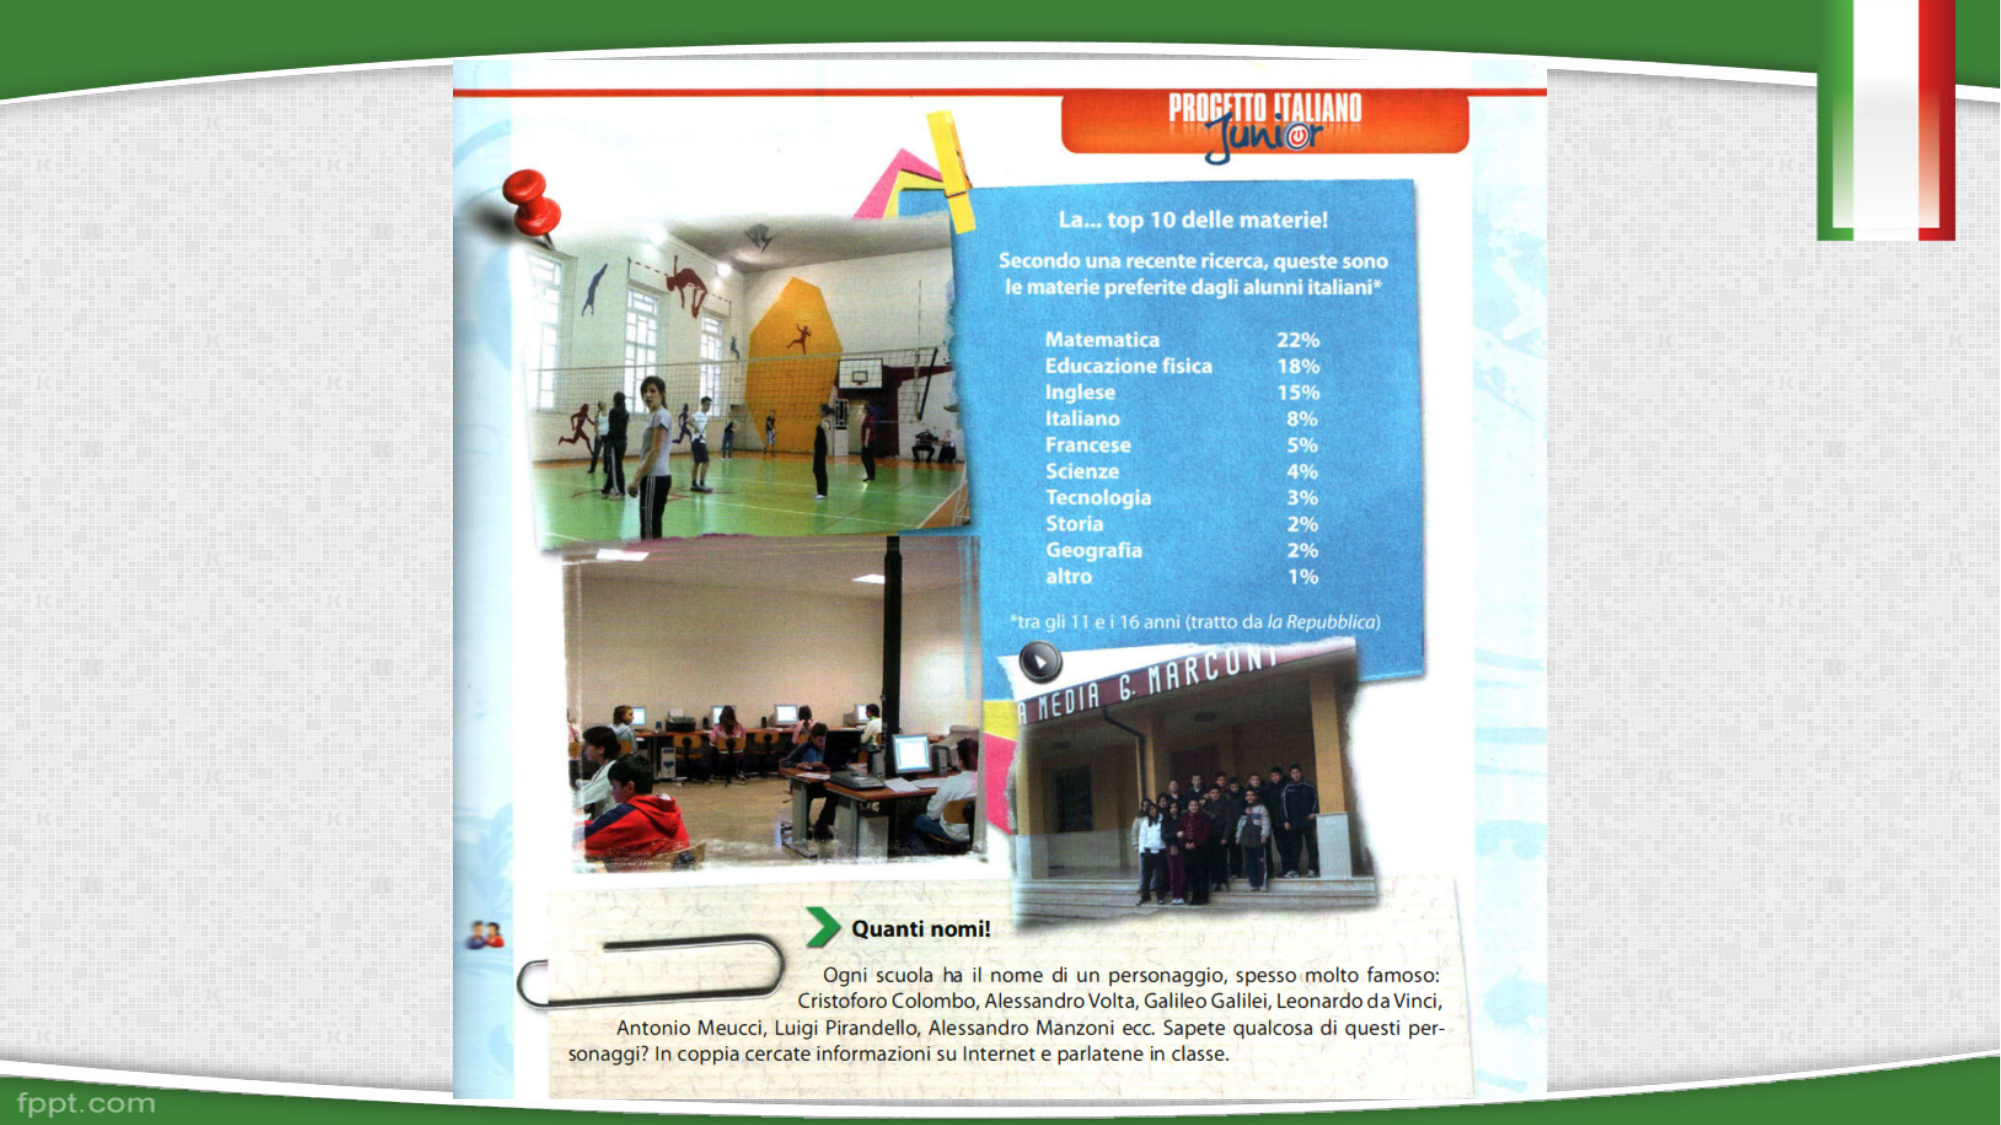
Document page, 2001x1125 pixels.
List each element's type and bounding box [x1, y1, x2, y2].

picture [0, 0, 2001, 1125]
list [453, 60, 1547, 1099]
